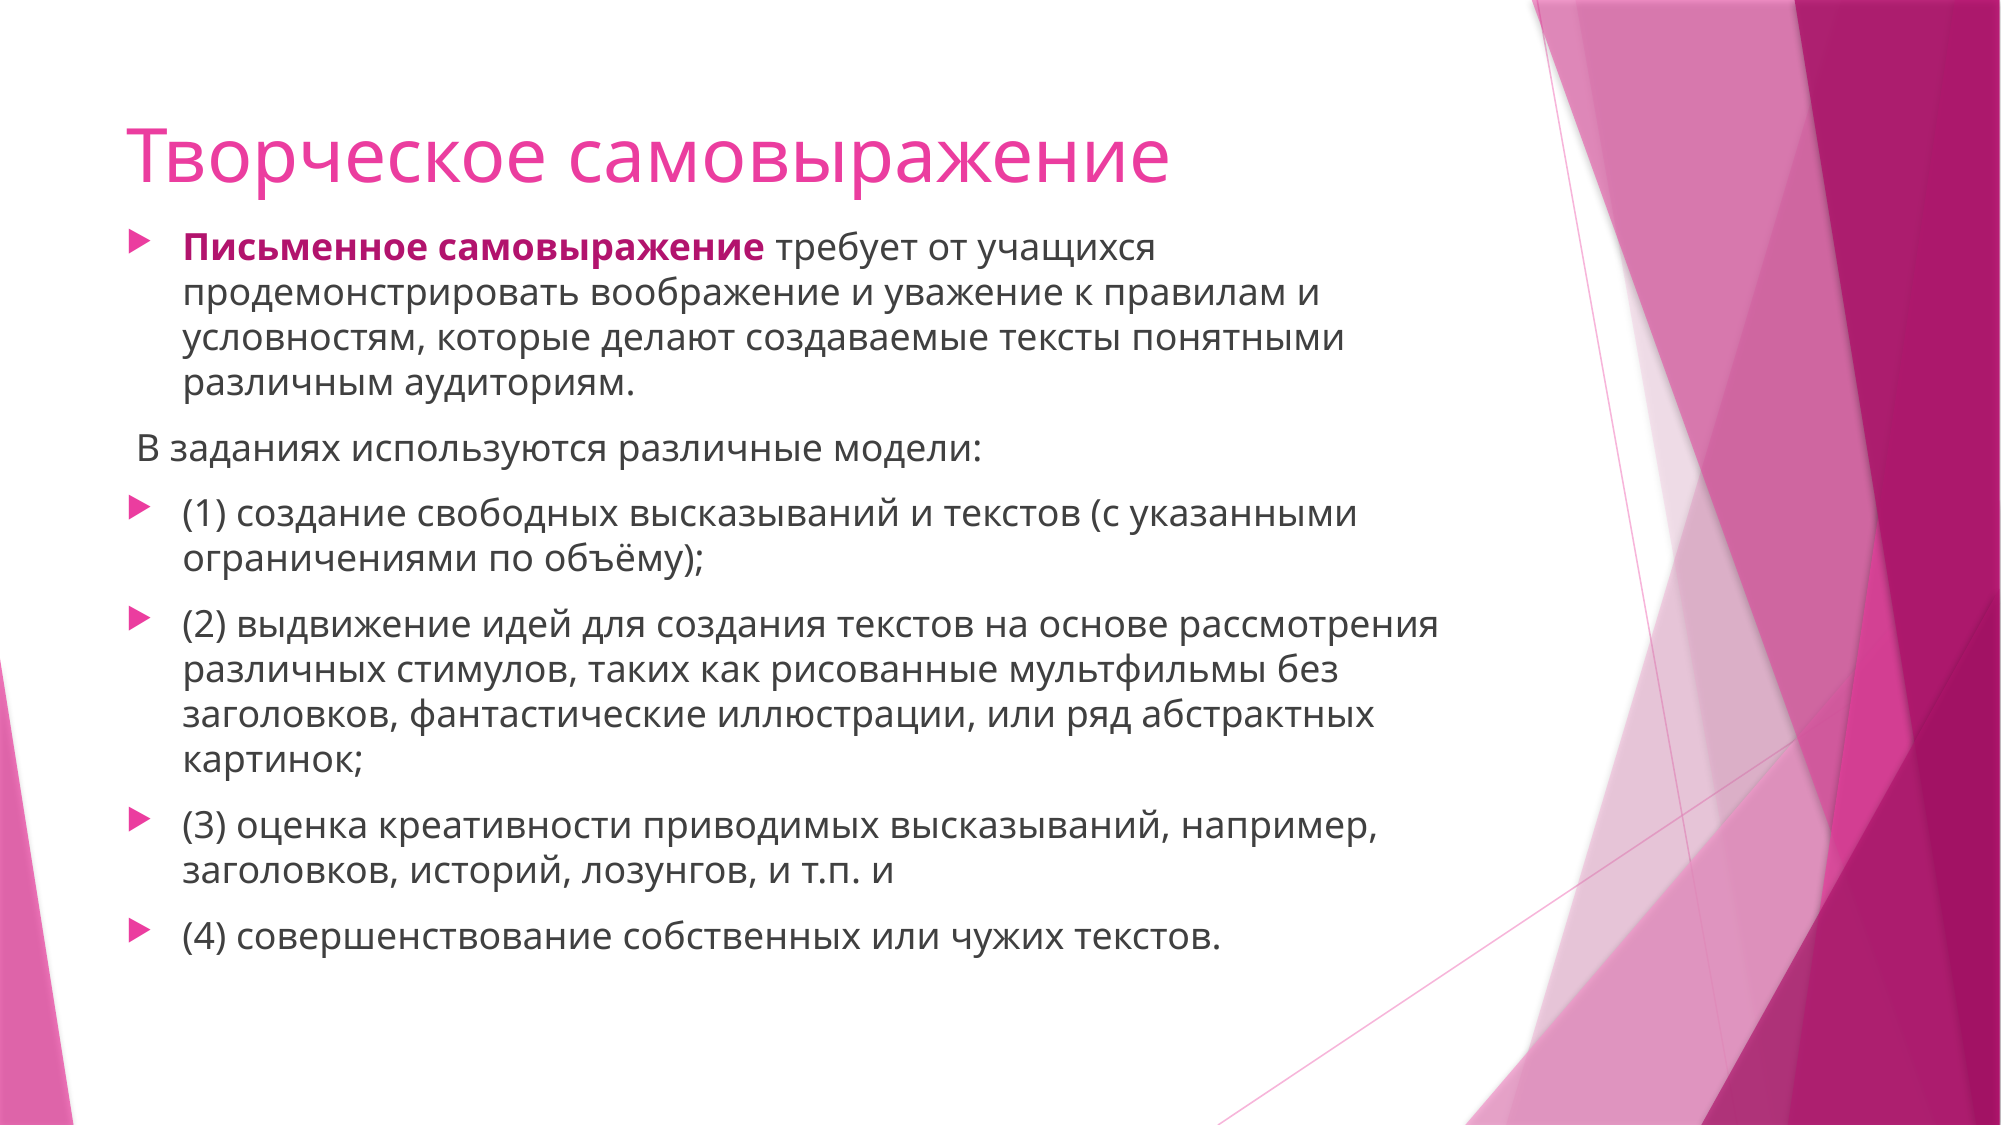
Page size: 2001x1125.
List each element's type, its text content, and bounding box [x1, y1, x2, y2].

list Письменное самовыражение требует от учащихся продемонстрировать воображение и уважение к правилам и условностям, которые делают создаваемые тексты понятными различным аудиториям. В заданиях используются различные модели: (1) создание свободных высказываний и текстов (с указанными ограничениями по объёму); (2) выдвижение идей для создания текстов на основе рассмотрения различных стимулов, таких как рисованные мультфильмы без заголовков, фантастические иллюстрации, или ряд абстрактных картинок; (3) оценка креативности приводимых высказываний, например, заголовков, историй, лозунгов, и т.п. и (4) совершенствование собственных или чужих текстов. [111, 215, 1522, 1073]
title Творческое самовыражение [111, 99, 1522, 215]
